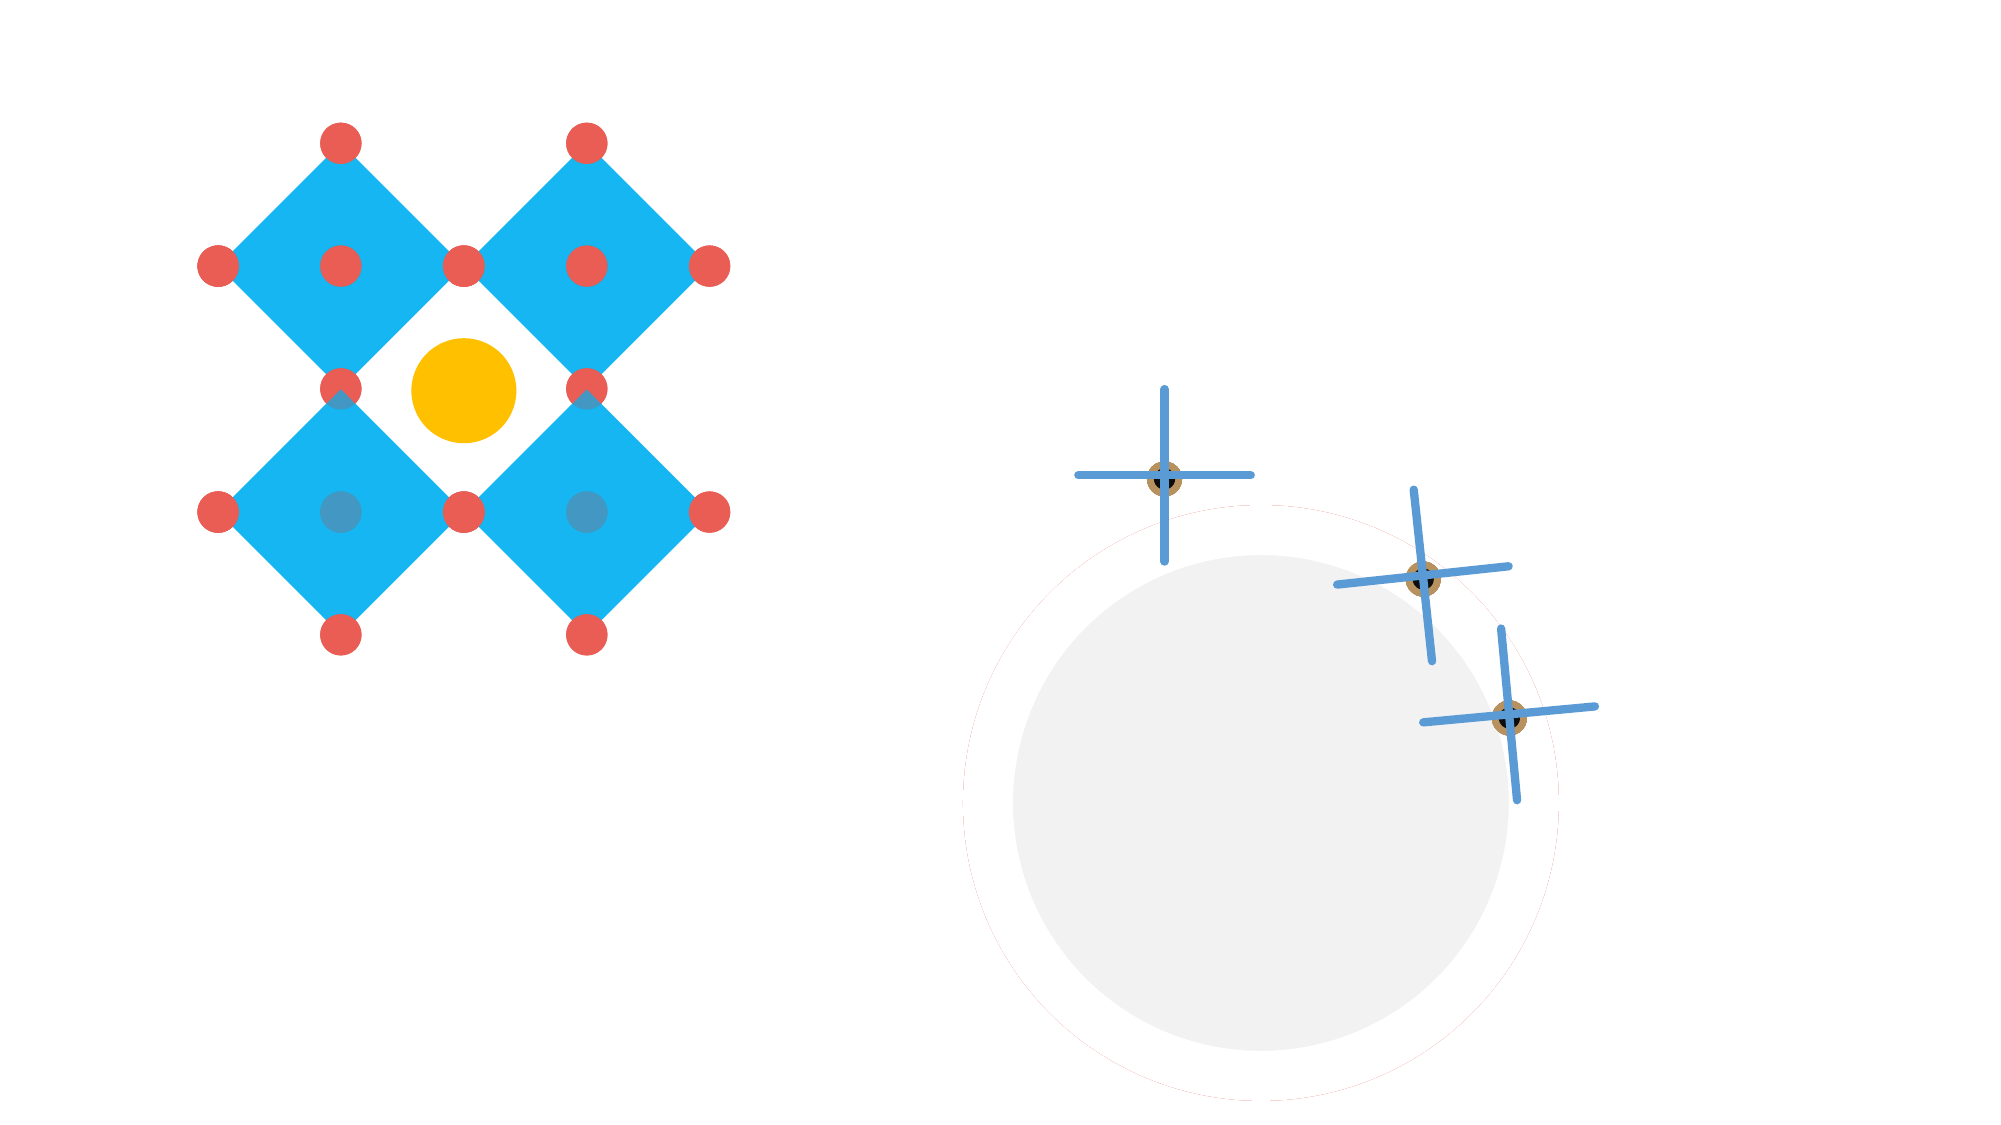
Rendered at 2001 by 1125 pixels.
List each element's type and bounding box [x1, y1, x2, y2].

text_box [197, 122, 731, 656]
text_box [1422, 628, 1596, 801]
text_box [1078, 389, 1251, 562]
text_box [987, 529, 1534, 1076]
text_box [1336, 489, 1510, 662]
